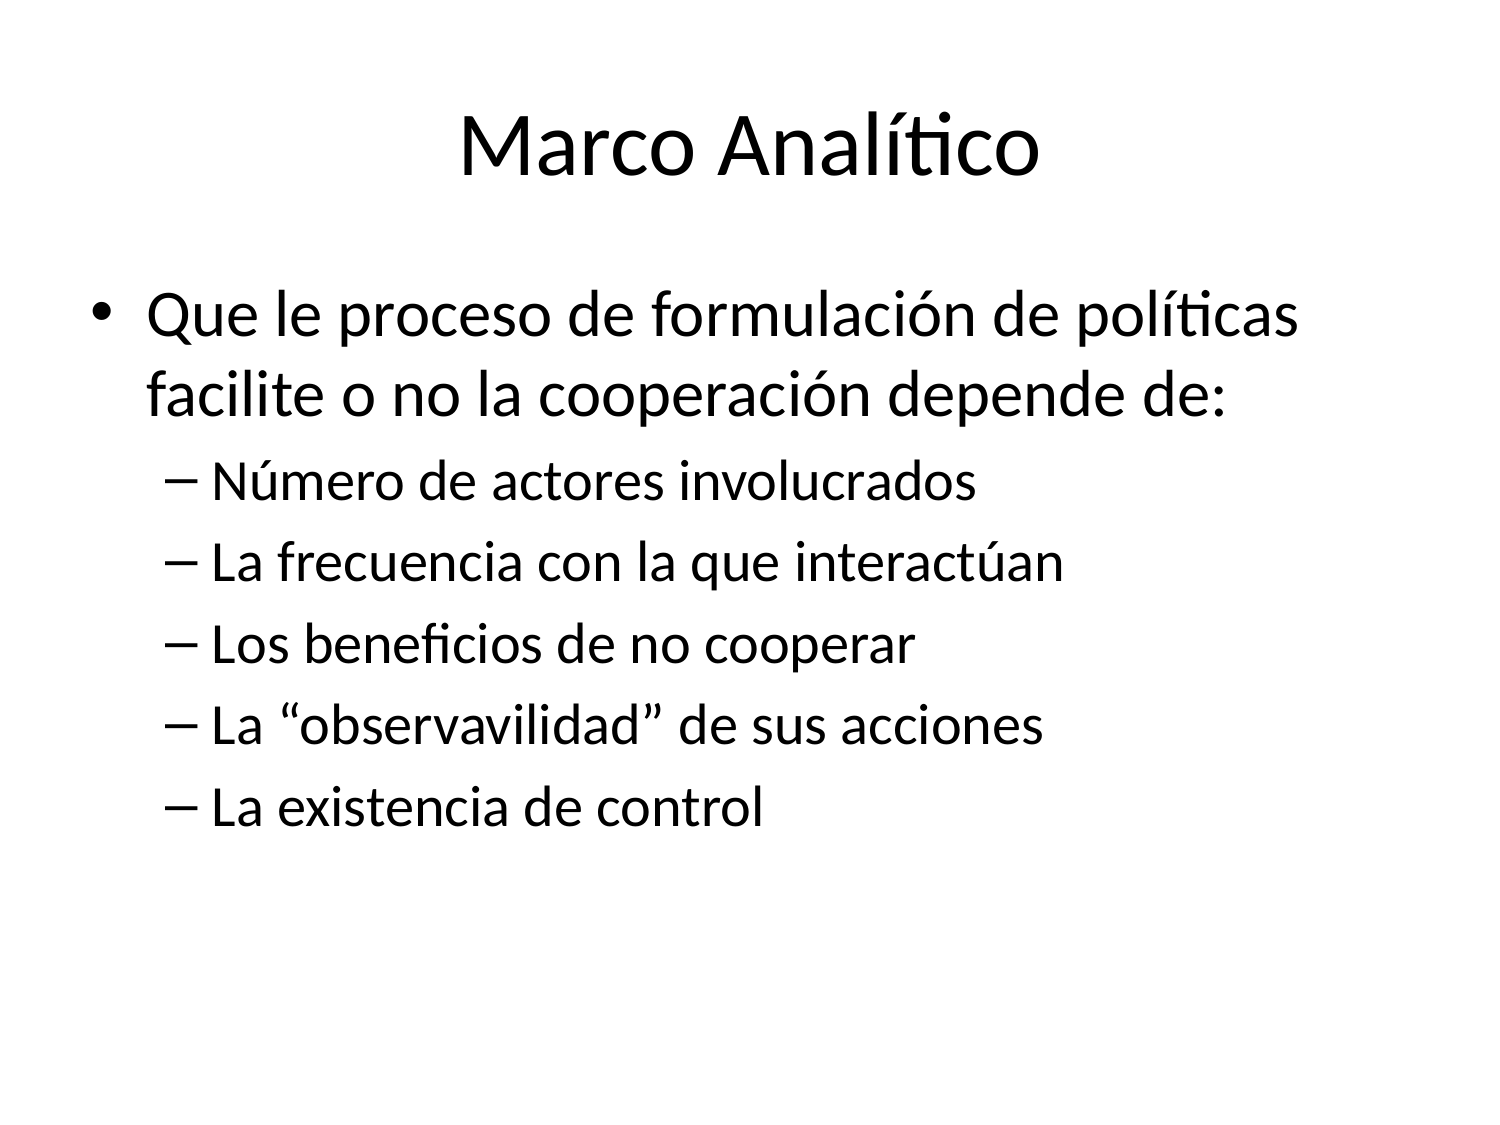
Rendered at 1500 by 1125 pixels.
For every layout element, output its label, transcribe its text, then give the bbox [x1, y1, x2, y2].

list Que le proceso de formulación de políticas facilite o no la cooperación depende de: Número de actores involucrados La frecuencia con la que interactúan Los beneficios de no cooperar La “observavilidad” de sus acciones La existencia de control [74, 262, 1426, 1006]
title Marco Analítico [74, 44, 1426, 233]
